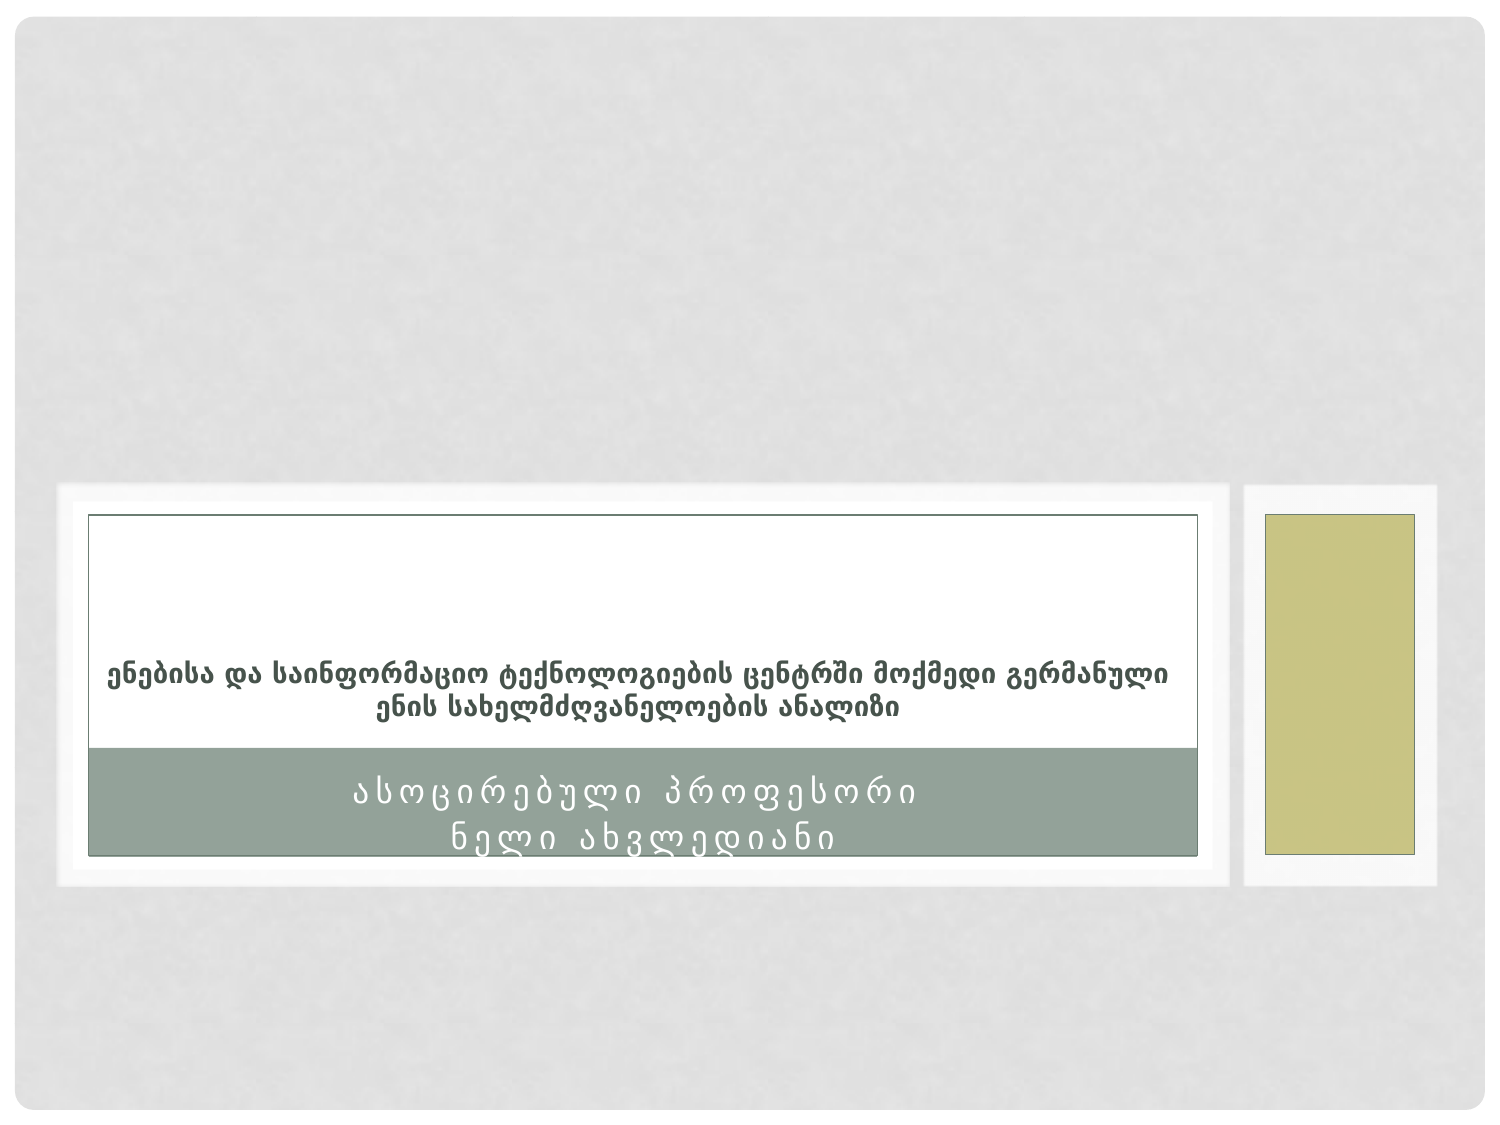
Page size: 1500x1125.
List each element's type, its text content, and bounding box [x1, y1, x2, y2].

title ენებისა და საინფორმაციო ტექნოლოგიების ცენტრში მოქმედი გერმანული ენის სახელმძღვანელოების ანალიზი [76, 515, 1199, 730]
subtitle ასოცირებული პროფესორი ნელი ახვლედიანი [105, 762, 1181, 870]
